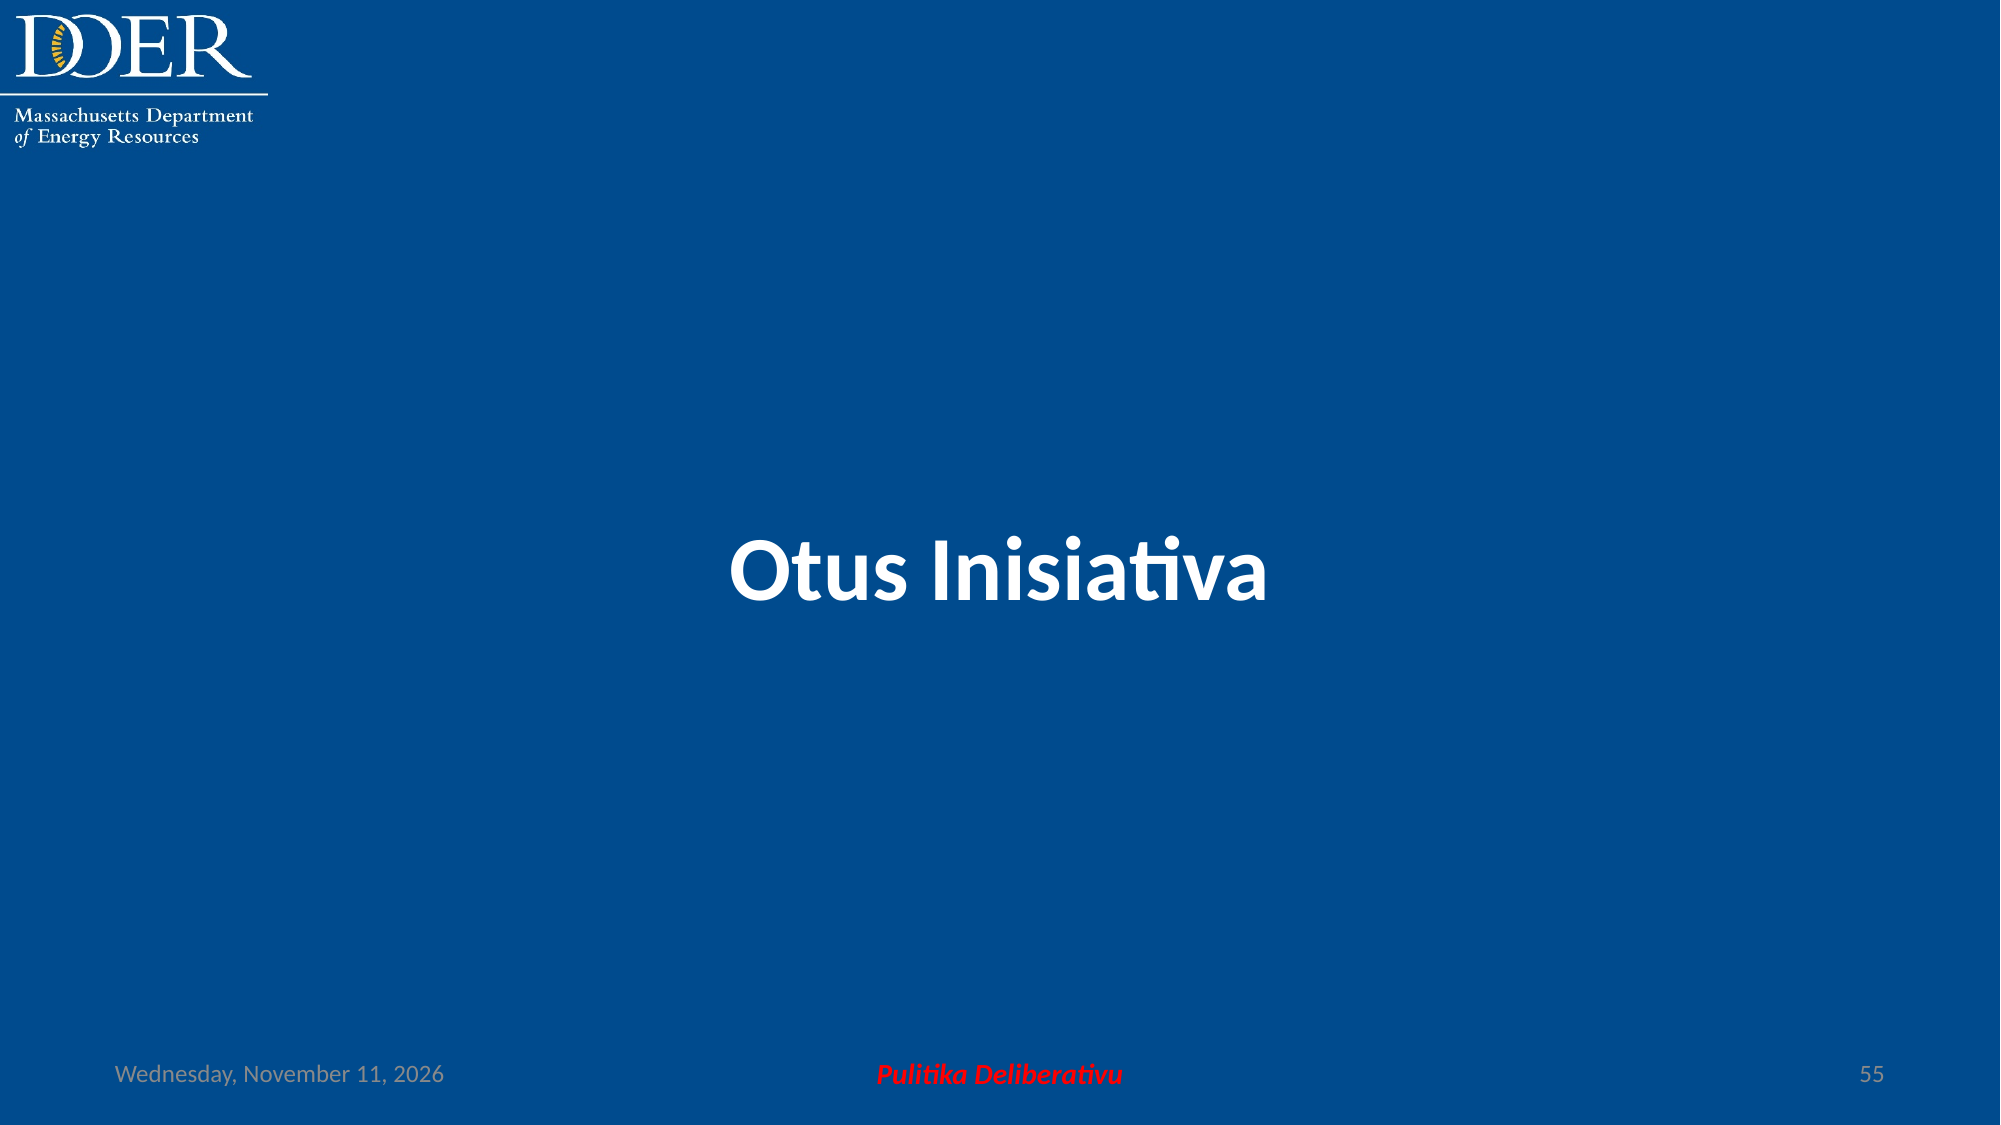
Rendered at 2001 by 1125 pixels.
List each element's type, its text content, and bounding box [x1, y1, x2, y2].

slide_number 55 [1433, 1042, 1900, 1103]
footer Pulitika Deliberativu [683, 1042, 1317, 1103]
title Otus Inisiativa [99, 24, 1900, 1103]
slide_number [99, 1042, 567, 1103]
picture [0, 0, 268, 157]
